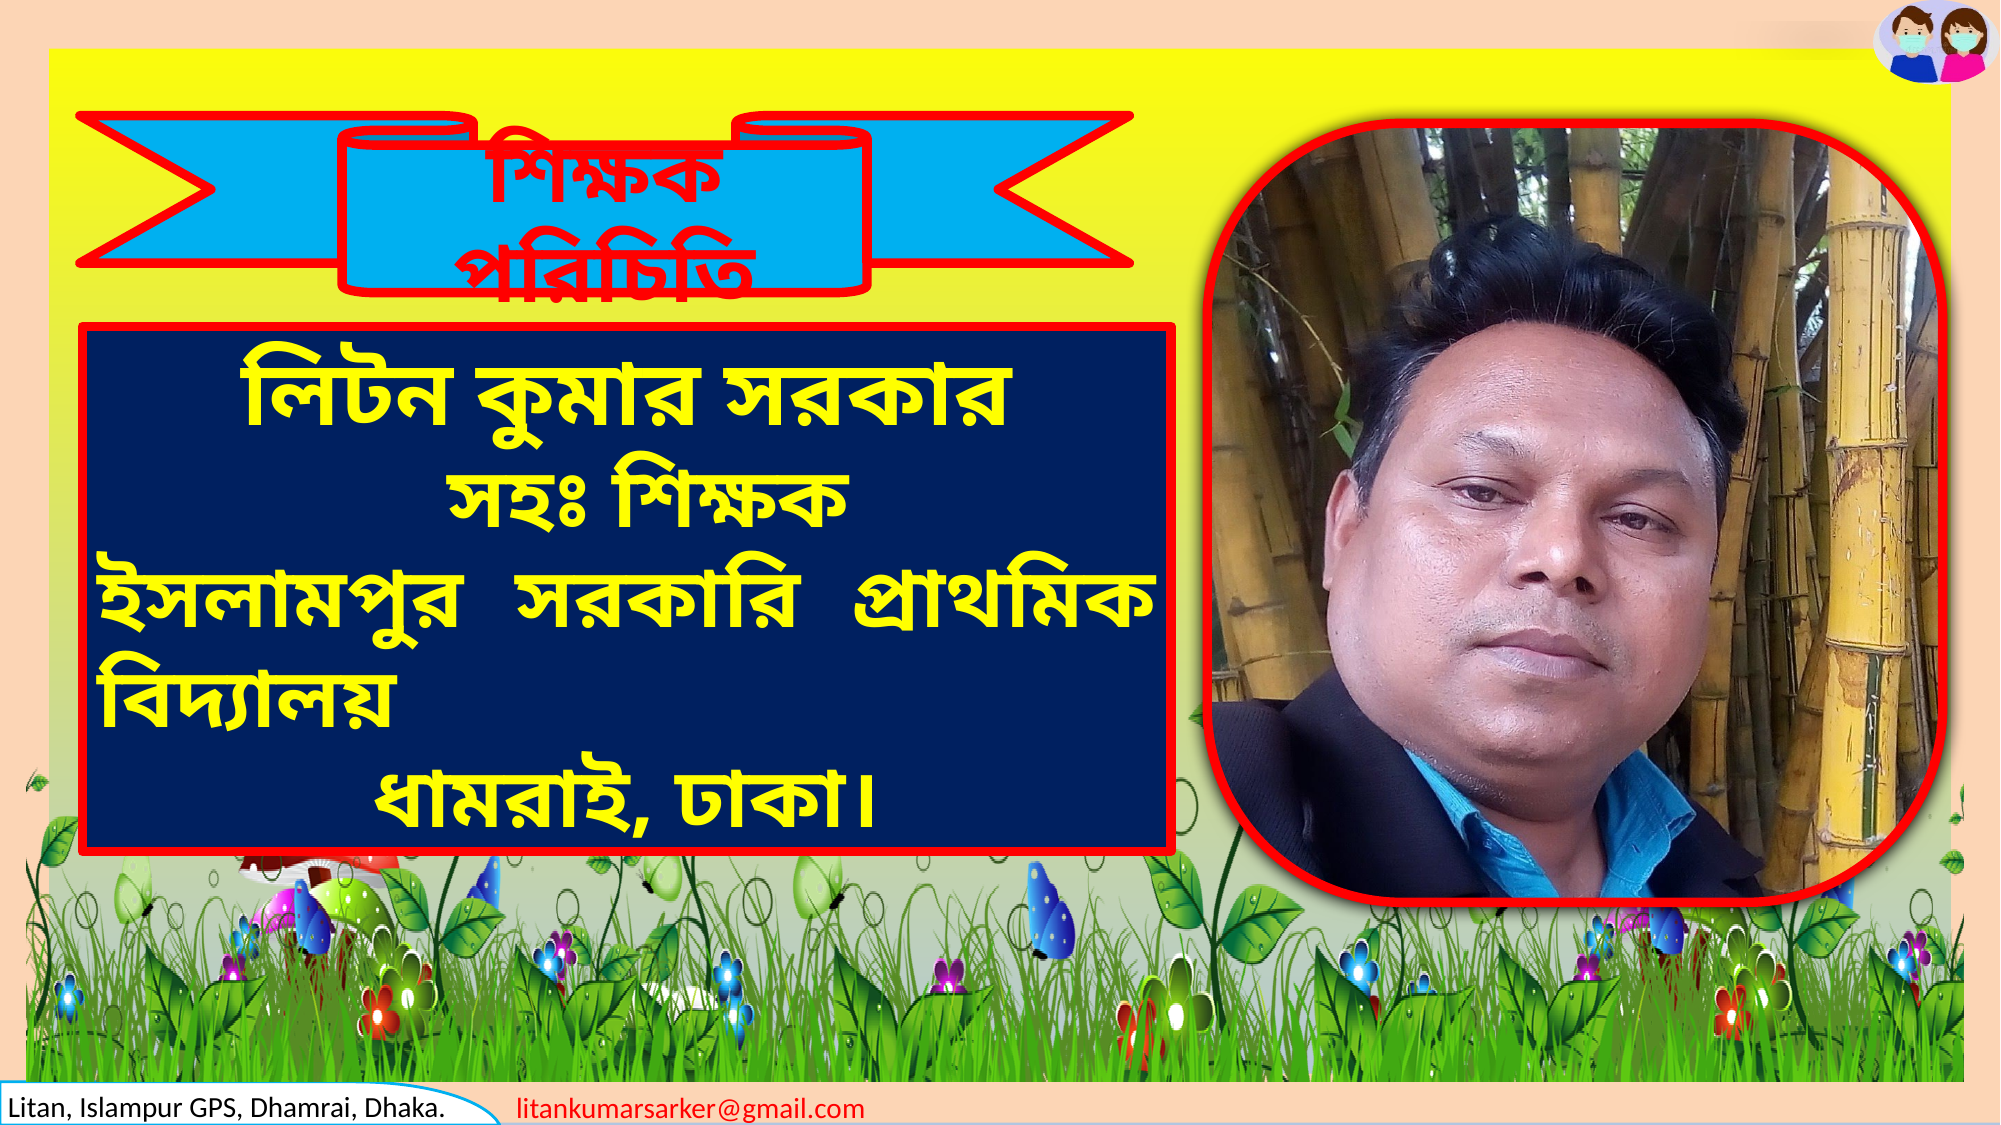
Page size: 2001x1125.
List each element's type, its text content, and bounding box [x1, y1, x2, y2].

text_box লিটন কুমার সরকার সহঃ শিক্ষক ইসলামপুর সরকারি প্রাথমিক বিদ্যালয় ধামরাই, ঢাকা। [82, 326, 1171, 531]
text_box [1205, 121, 1945, 531]
text_box শিক্ষক পরিচিতি [78, 114, 1131, 295]
picture [26, 531, 1965, 1083]
picture [1873, 0, 2000, 85]
